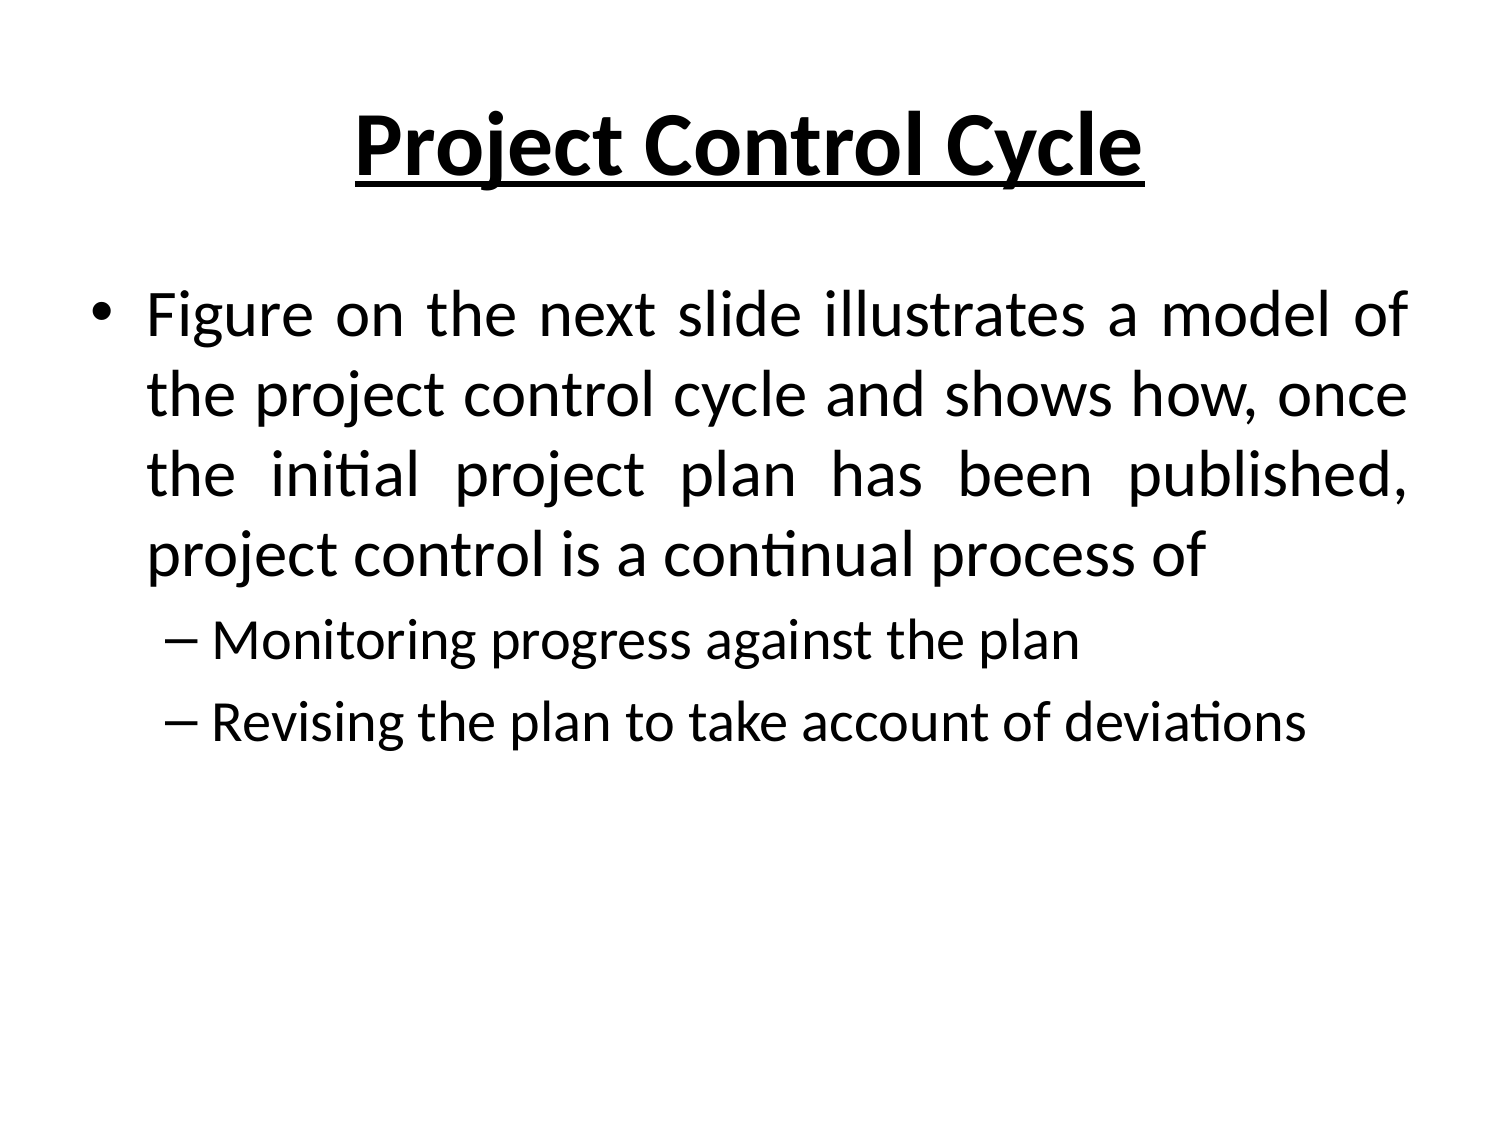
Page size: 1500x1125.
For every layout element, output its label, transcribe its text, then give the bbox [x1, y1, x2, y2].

list Figure on the next slide illustrates a model of the project control cycle and shows how, once the initial project plan has been published, project control is a continual process of Monitoring progress against the plan Revising the plan to take account of deviations [75, 262, 1425, 1005]
title Project Control Cycle [75, 45, 1425, 233]
